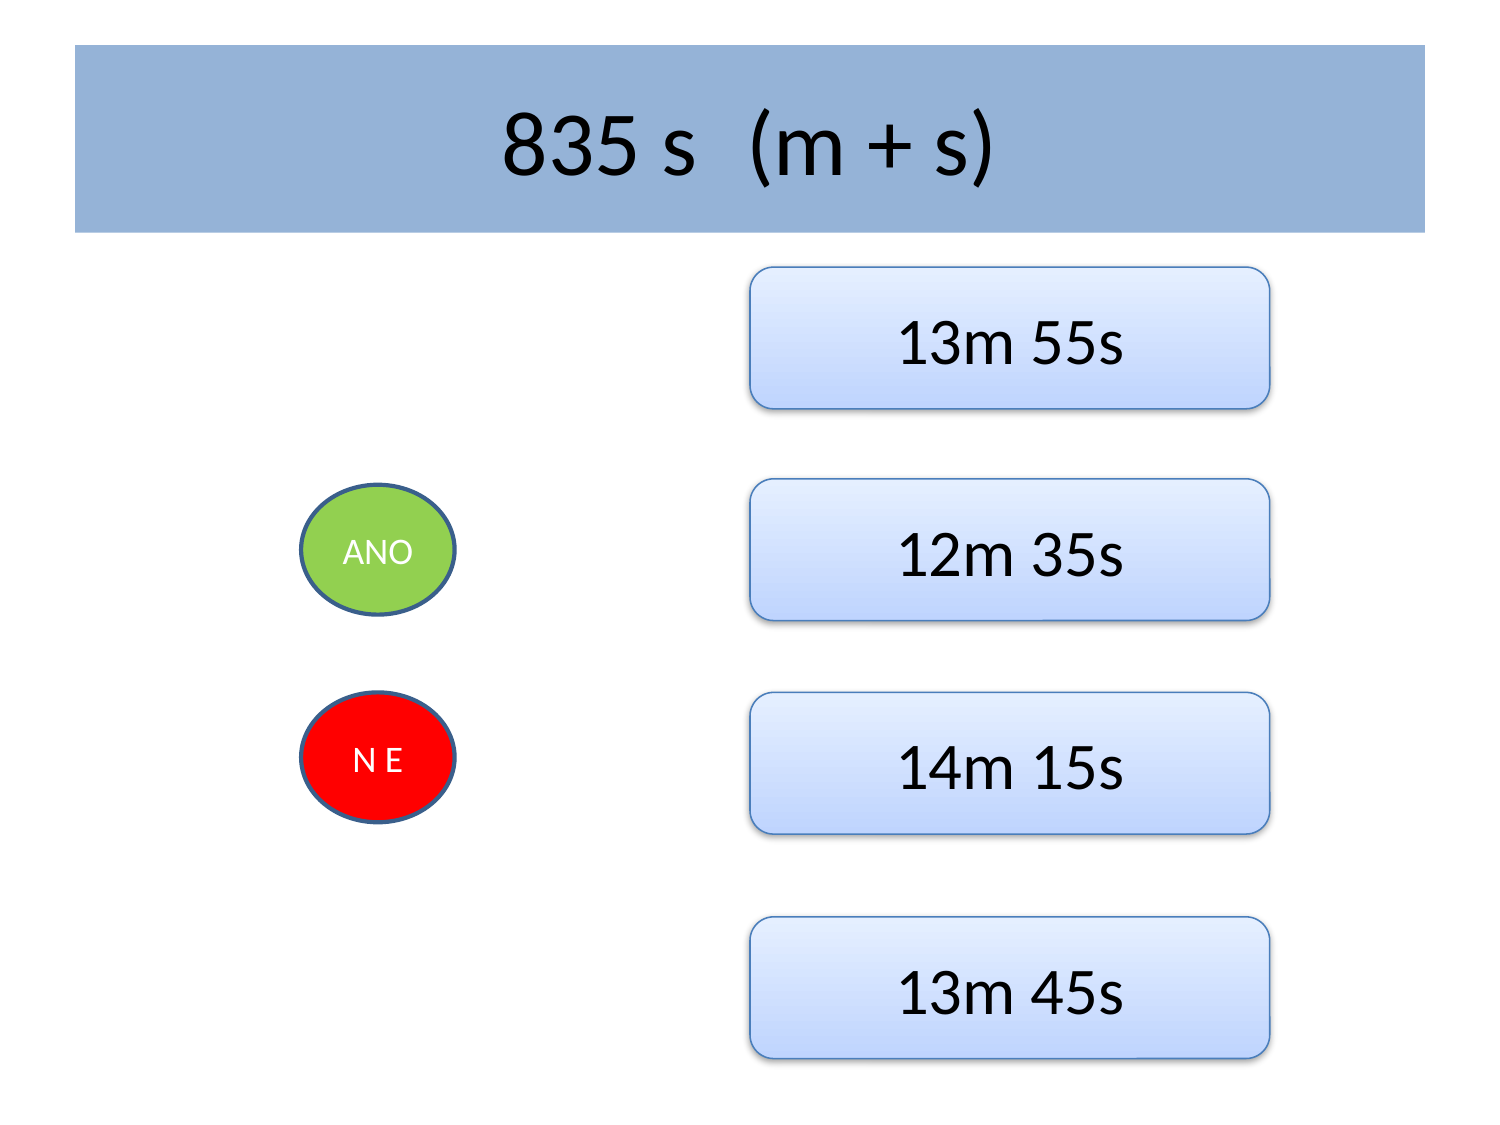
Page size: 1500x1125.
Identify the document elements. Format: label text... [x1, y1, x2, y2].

text_box ANO [298, 482, 457, 617]
text_box 13m 55s [749, 266, 1271, 410]
text_box 14m 15s [749, 691, 1271, 835]
title 835 s (m + s) [75, 45, 1425, 233]
text_box 12m 35s [749, 478, 1271, 622]
text_box 13m 45s [749, 916, 1271, 1060]
text_box N E [298, 690, 457, 825]
